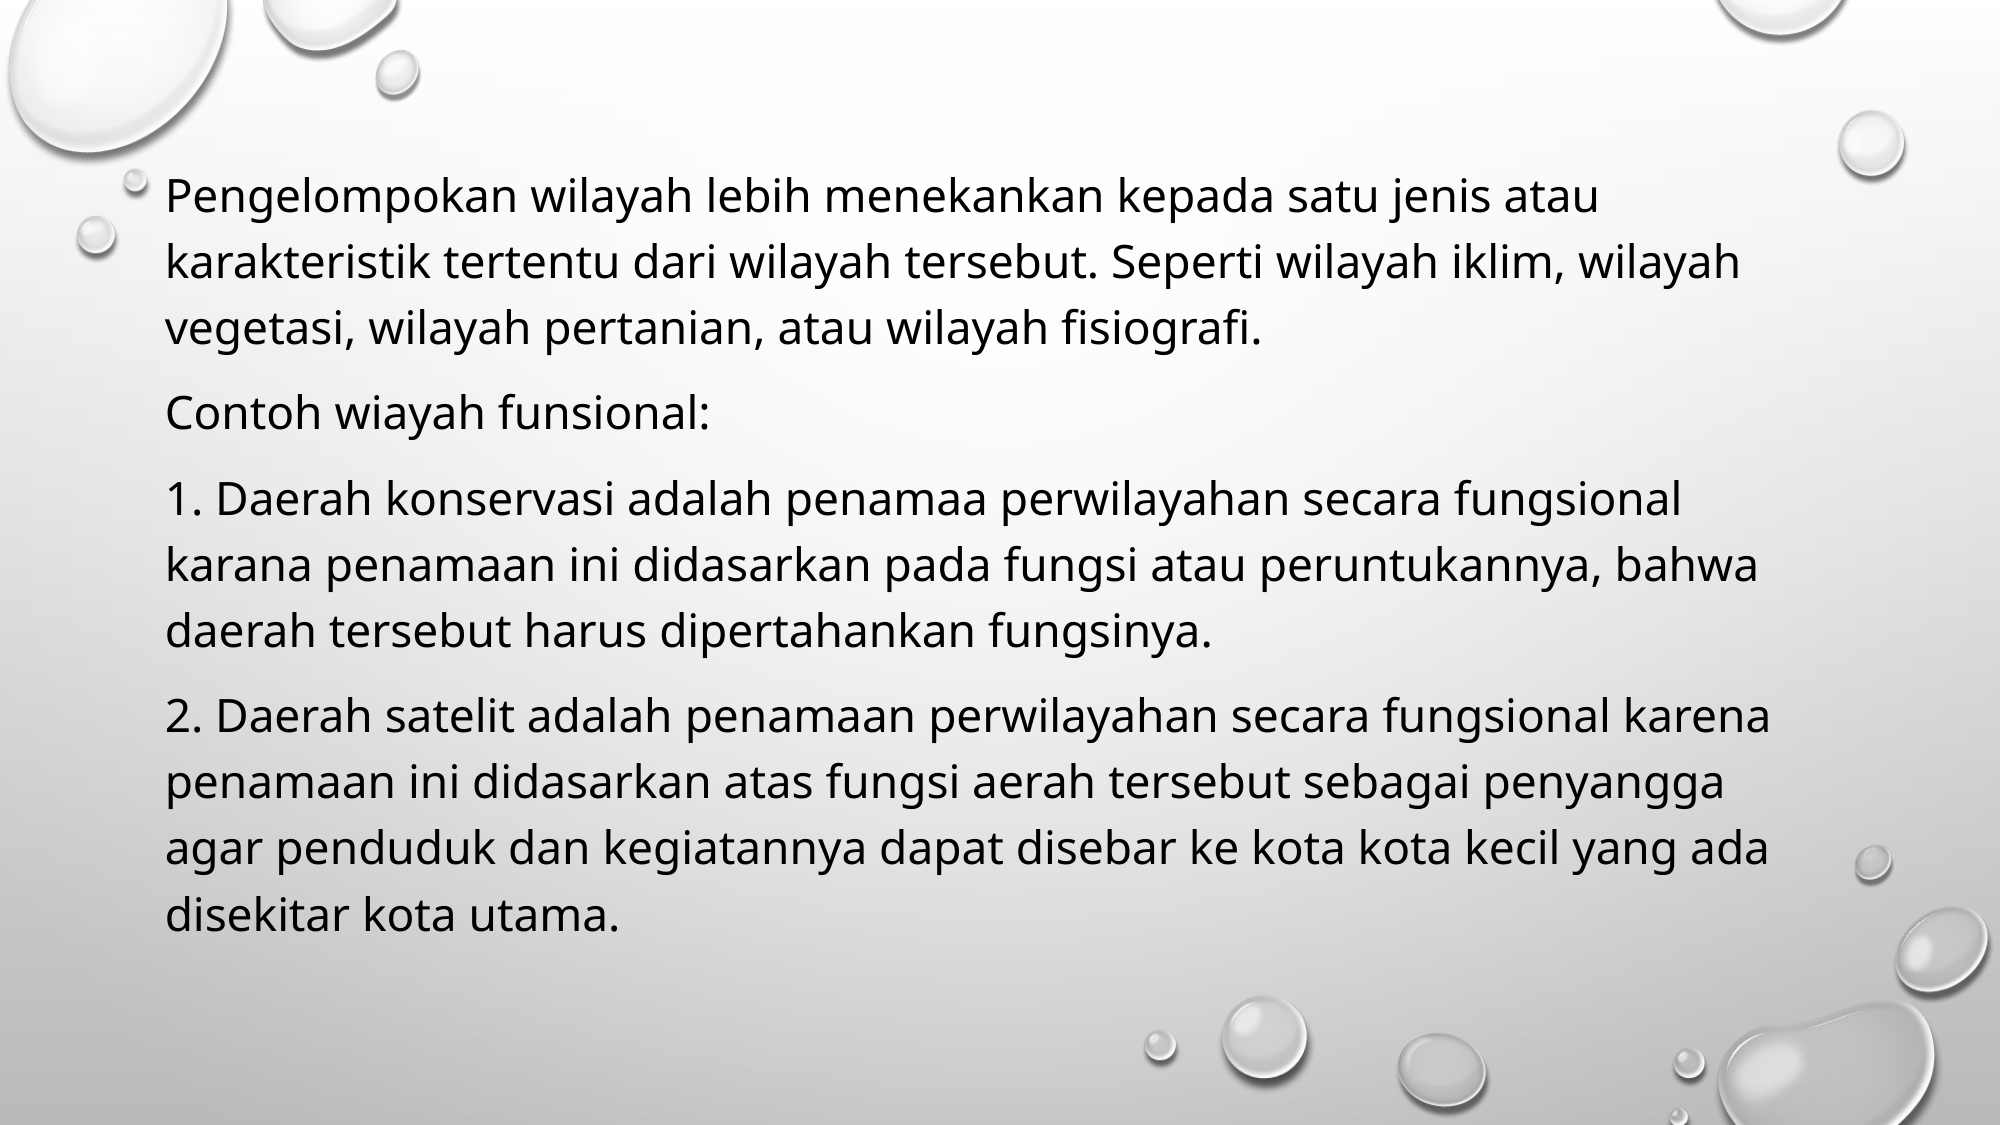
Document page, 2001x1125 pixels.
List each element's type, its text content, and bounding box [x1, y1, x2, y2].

list Pengelompokan wilayah lebih menekankan kepada satu jenis atau karakteristik tertentu dari wilayah tersebut. Seperti wilayah iklim, wilayah vegetasi, wilayah pertanian, atau wilayah fisiografi. Contoh wiayah funsional: 1. Daerah konservasi adalah penamaa perwilayahan secara fungsional karana penamaan ini didasarkan pada fungsi atau peruntukannya, bahwa daerah tersebut harus dipertahankan fungsinya. 2. Daerah satelit adalah penamaan perwilayahan secara fungsional karena penamaan ini didasarkan atas fungsi aerah tersebut sebagai penyangga agar penduduk dan kegiatannya dapat disebar ke kota kota kecil yang ada disekitar kota utama. [149, 147, 1850, 950]
picture [0, 0, 2000, 1125]
